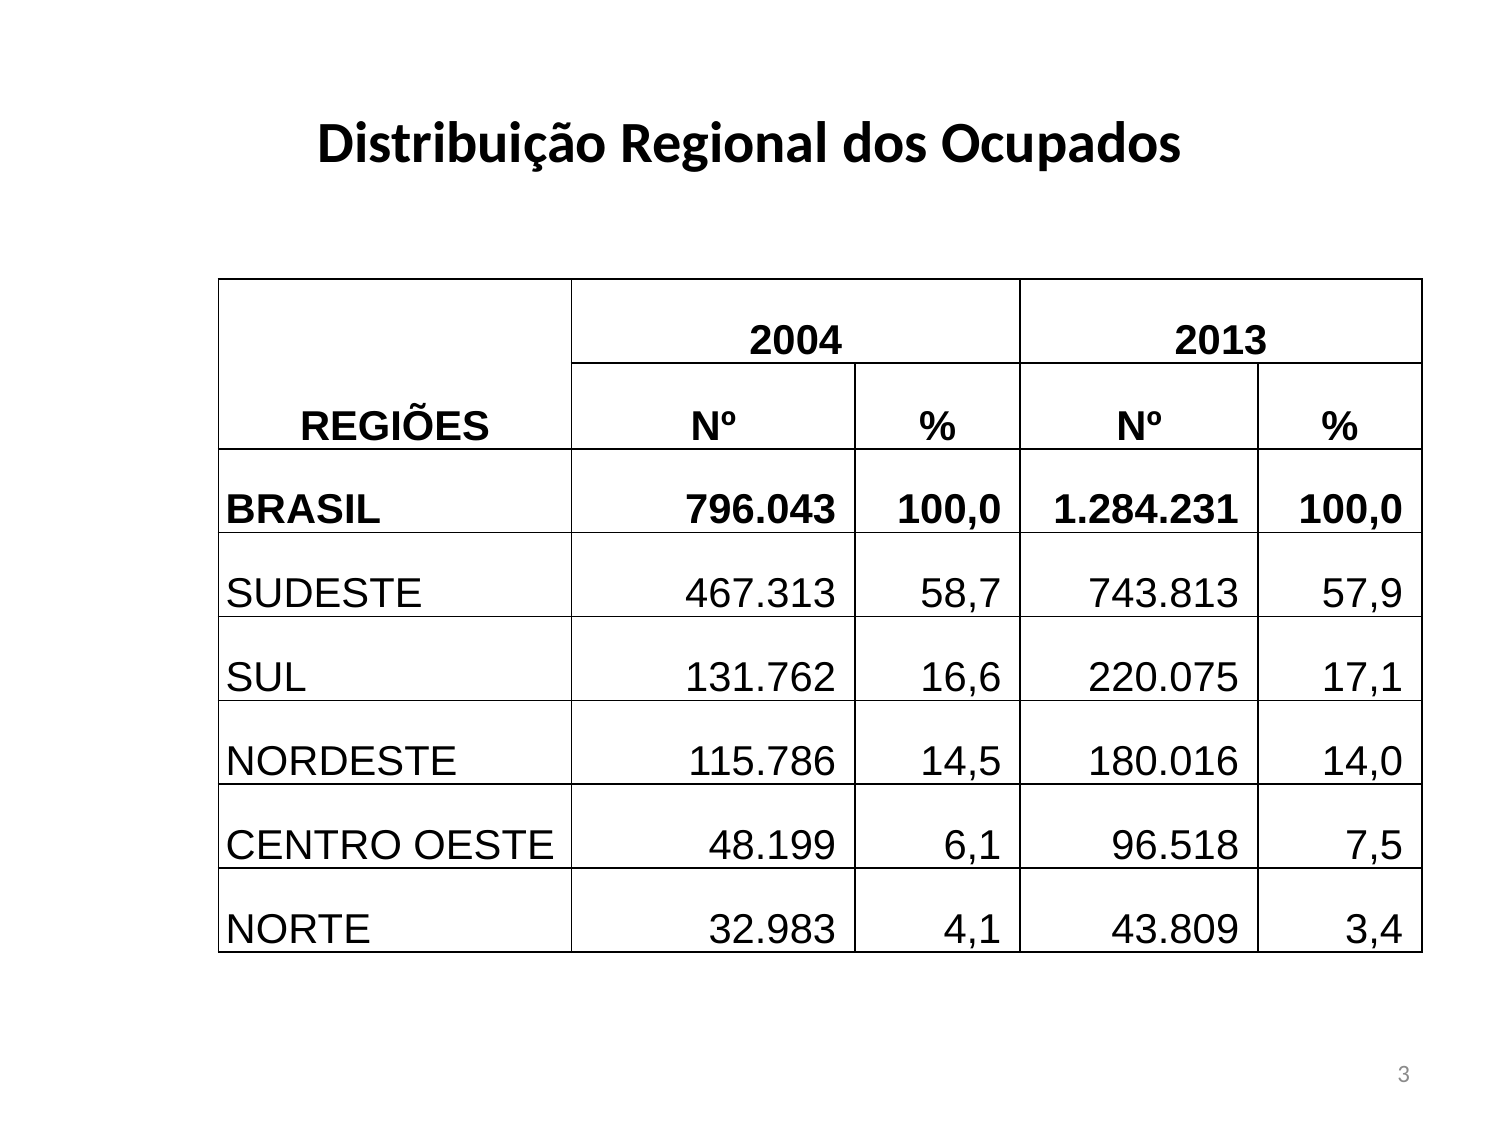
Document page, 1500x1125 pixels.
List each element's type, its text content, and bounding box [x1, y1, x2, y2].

table_cell % [856, 364, 1019, 448]
table_cell 796.043 [572, 450, 854, 532]
table_cell Nº [1021, 364, 1257, 448]
table_cell 100,0 [856, 450, 1019, 532]
table_cell 115.786 [572, 701, 854, 783]
table_cell 100,0 [1259, 450, 1421, 532]
table_header REGIÕES [219, 280, 571, 448]
table_header 2004 [572, 280, 1019, 362]
table_cell Nº [572, 364, 854, 448]
table_cell 16,6 [856, 617, 1019, 700]
table_cell 96.518 [1021, 785, 1257, 867]
table_cell 1.284.231 [1021, 450, 1257, 532]
table_cell 3,4 [1259, 869, 1421, 951]
table_cell 220.075 [1021, 617, 1257, 700]
table_cell 14,0 [1259, 701, 1421, 783]
table_header 2013 [1021, 280, 1421, 362]
table_cell 180.016 [1021, 701, 1257, 783]
table_cell 43.809 [1021, 869, 1257, 951]
table_cell 131.762 [572, 617, 854, 700]
title Distribuição Regional dos Ocupados [75, 45, 1425, 233]
table_cell CENTRO OESTE [219, 785, 571, 867]
table_cell 743.813 [1021, 533, 1257, 616]
table_cell 7,5 [1259, 785, 1421, 867]
table_cell 17,1 [1259, 617, 1421, 700]
table_cell 48.199 [572, 785, 854, 867]
table_cell 58,7 [856, 533, 1019, 616]
slide_number 3 [1074, 1042, 1425, 1103]
table_cell 57,9 [1259, 533, 1421, 616]
table_cell NORTE [219, 869, 571, 951]
table_cell BRASIL [219, 450, 571, 532]
table_cell NORDESTE [219, 701, 571, 783]
table_cell 32.983 [572, 869, 854, 951]
table_cell 14,5 [856, 701, 1019, 783]
table_cell SUL [219, 617, 571, 700]
table_cell SUDESTE [219, 533, 571, 616]
table_cell % [1259, 364, 1421, 448]
table_cell 6,1 [856, 785, 1019, 867]
table_cell 4,1 [856, 869, 1019, 951]
table_cell 467.313 [572, 533, 854, 616]
